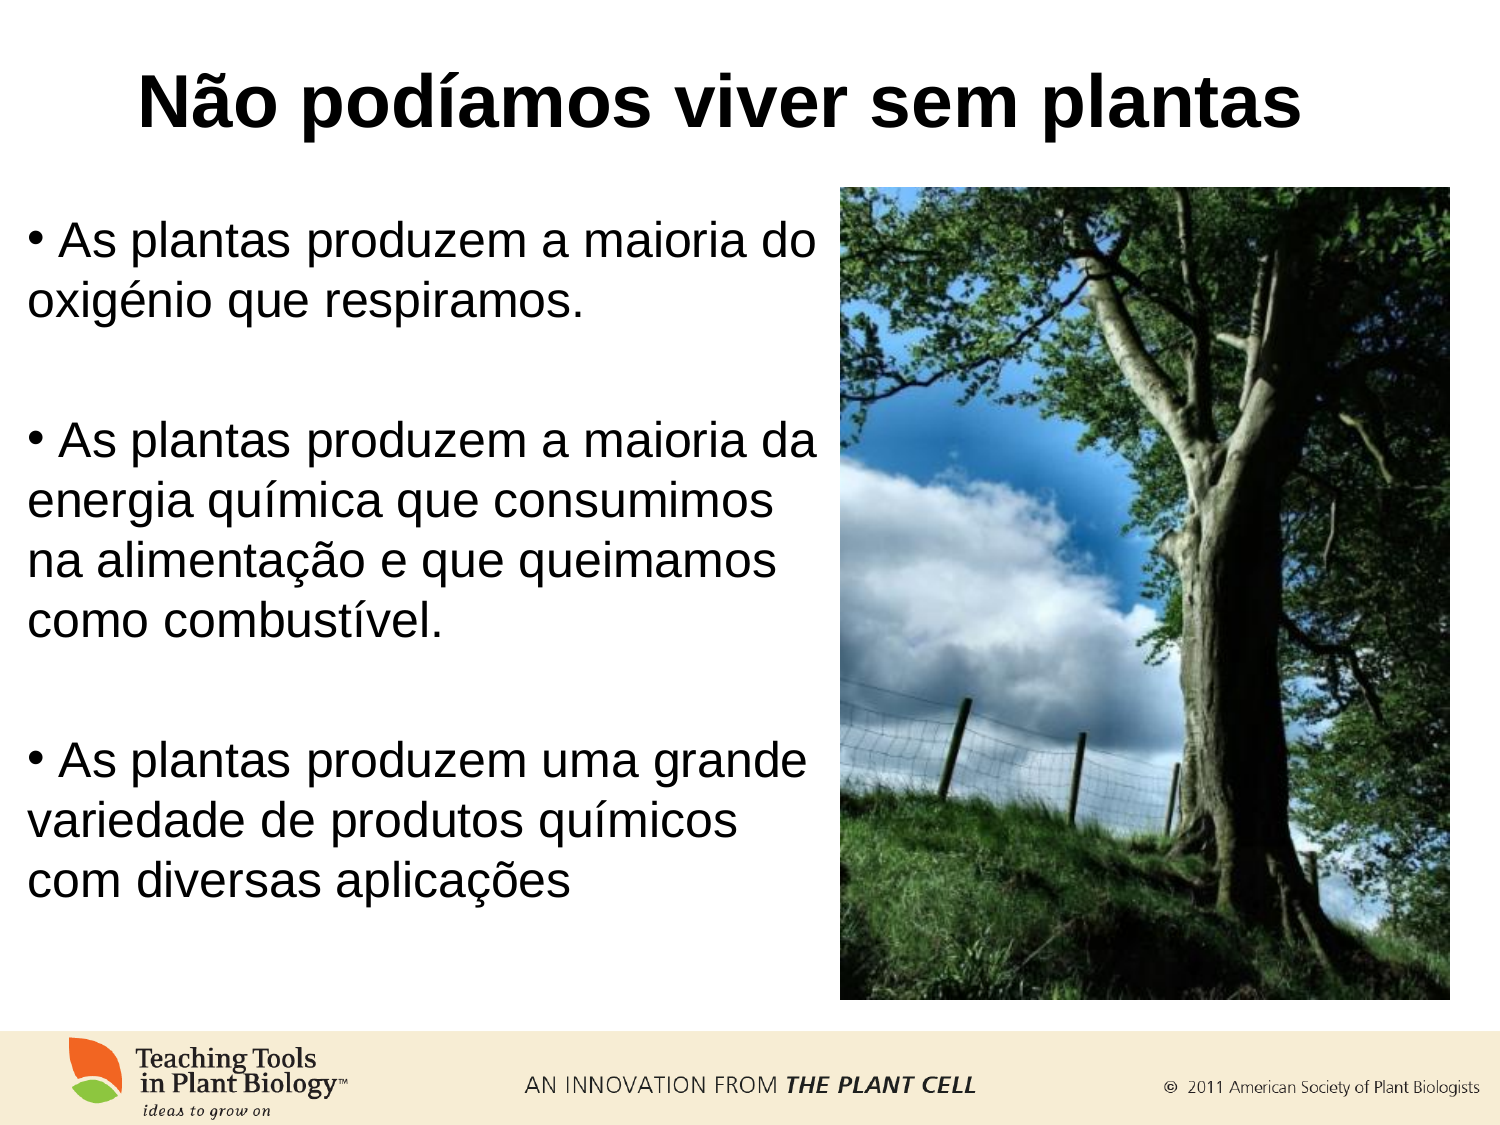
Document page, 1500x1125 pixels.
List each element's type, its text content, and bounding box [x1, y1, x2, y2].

picture [0, 187, 1500, 1125]
list As plantas produzem a maioria do oxigénio que respiramos. As plantas produzem a maioria da energia química que consumimos na alimentação e que queimamos como combustível. As plantas produzem uma grande variedade de produtos químicos com diversas aplicações [12, 200, 835, 943]
title Não podíamos viver sem plantas [37, 45, 1425, 200]
